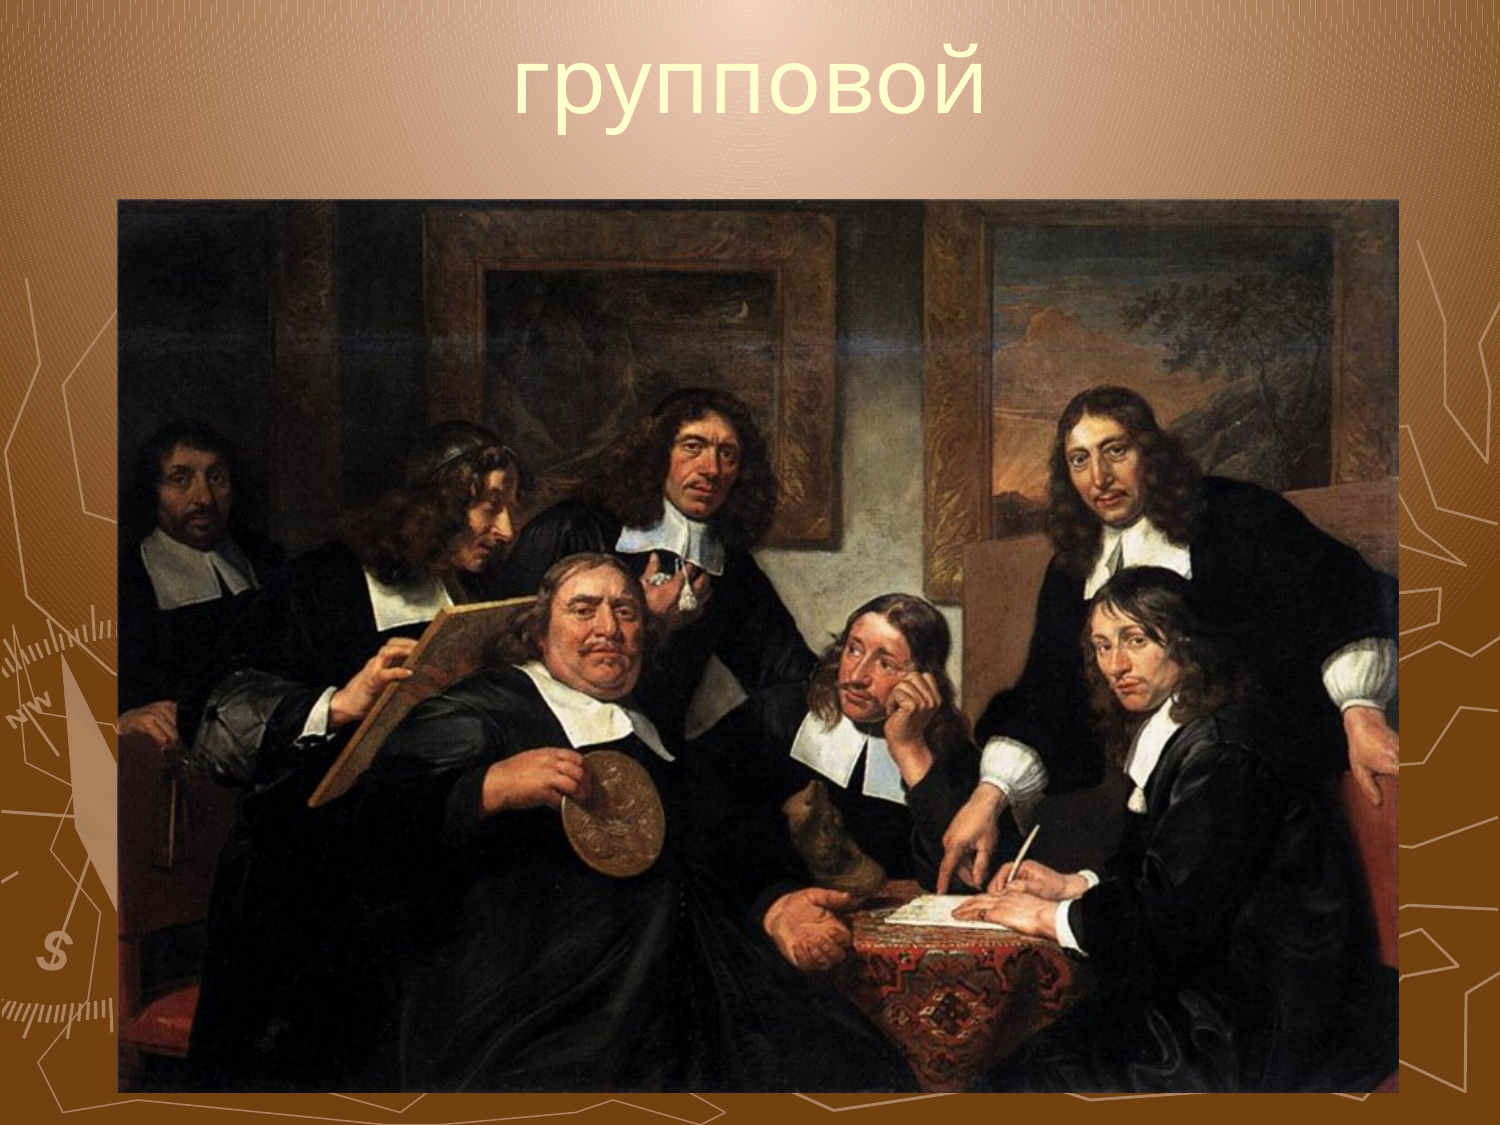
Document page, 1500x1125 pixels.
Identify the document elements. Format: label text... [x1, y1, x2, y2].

picture [117, 199, 1399, 1093]
title групповой [386, 37, 1114, 118]
